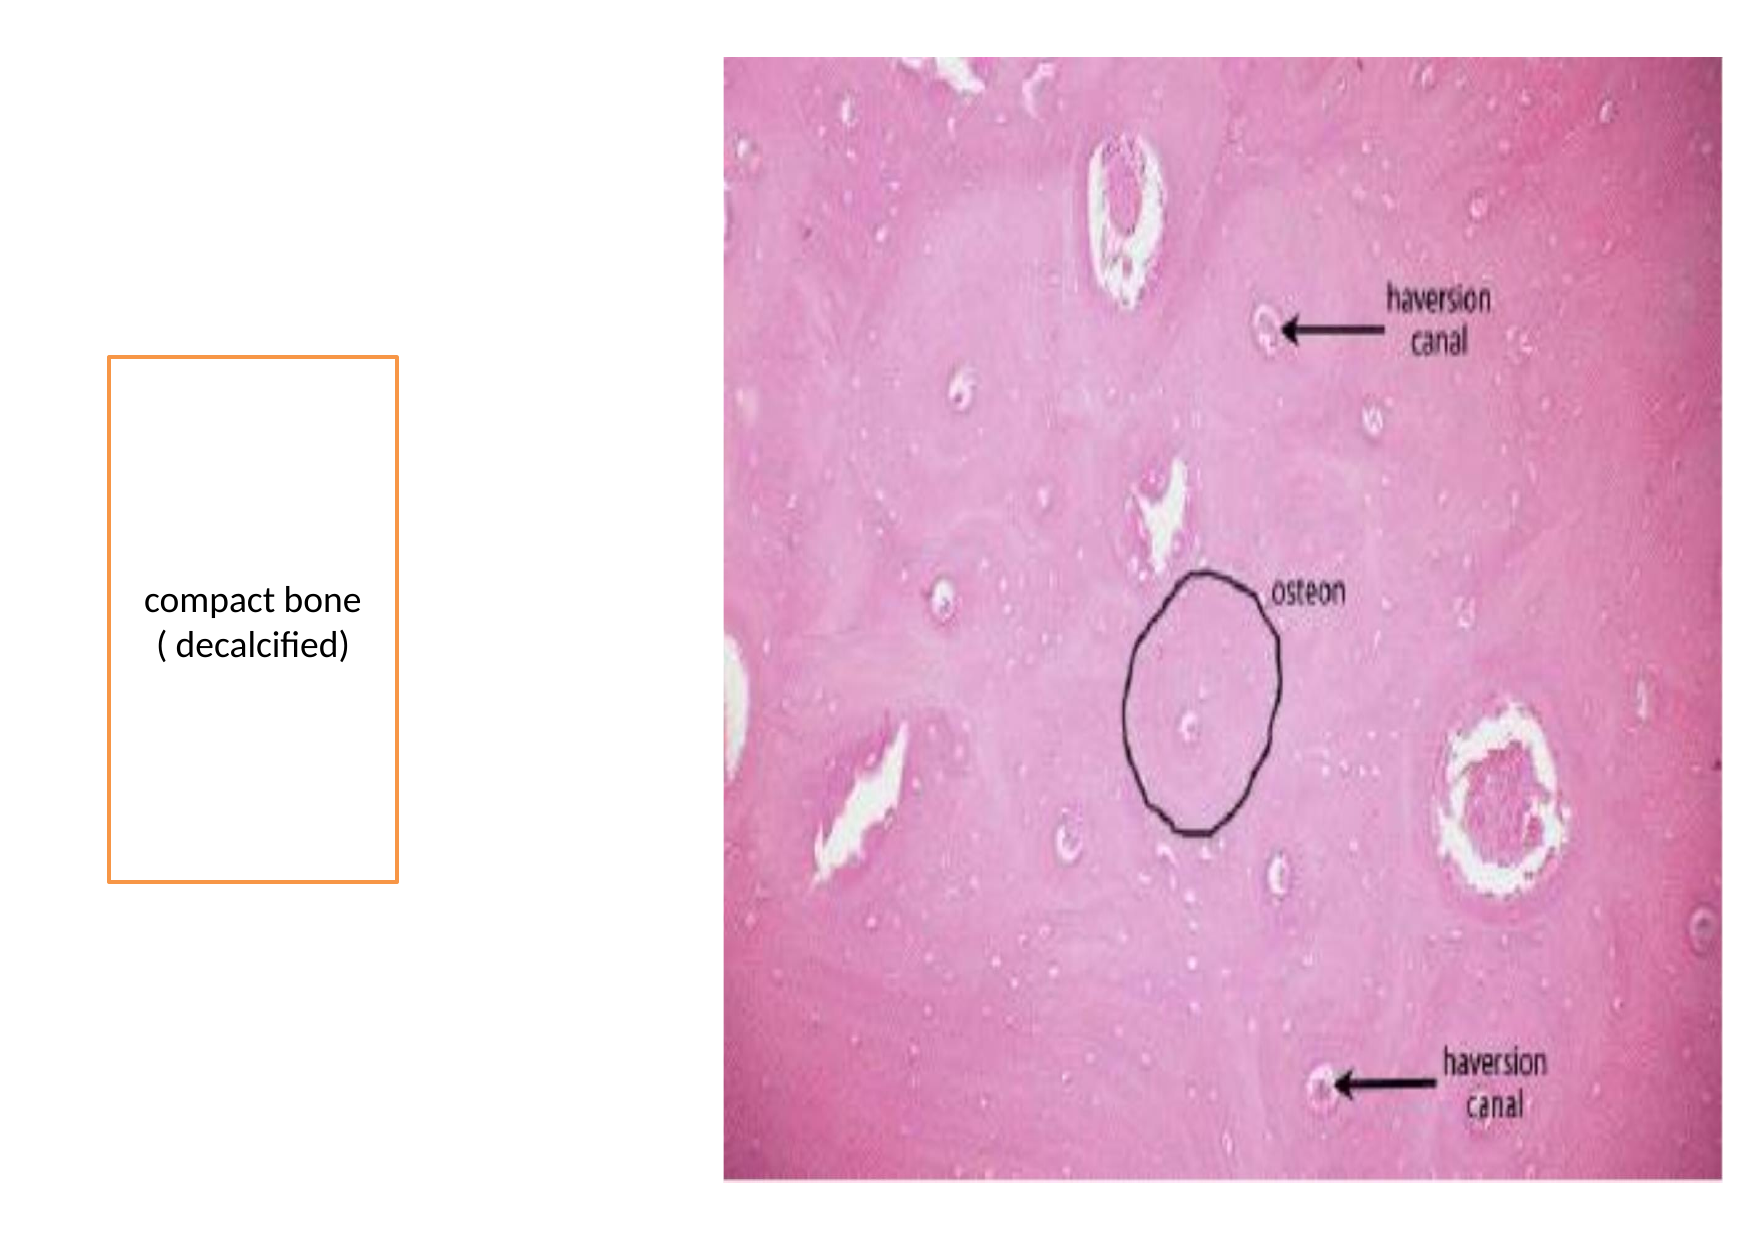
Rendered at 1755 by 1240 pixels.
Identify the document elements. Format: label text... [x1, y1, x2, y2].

text_box [723, 57, 1723, 1183]
text_box compact bone ( decalcified) [107, 355, 399, 884]
